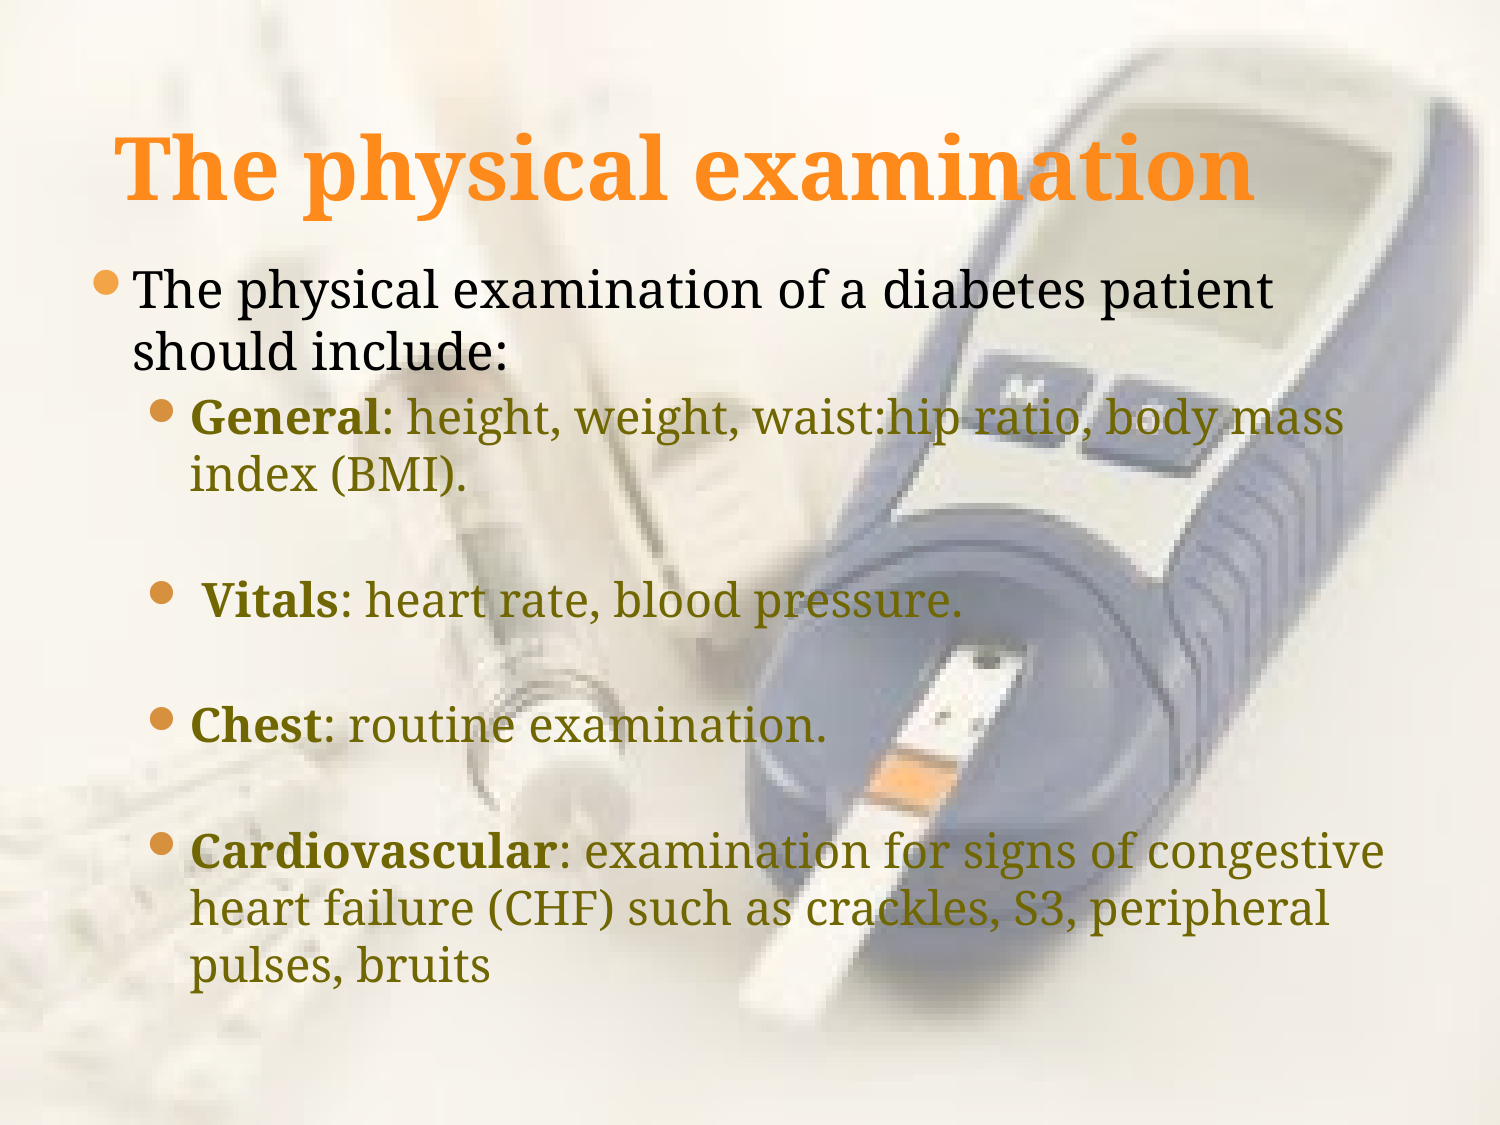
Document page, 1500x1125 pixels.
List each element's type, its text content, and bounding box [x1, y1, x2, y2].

list The physical examination of a diabetes patient should include: General: height, weight, waist:hip ratio, body mass index (BMI). Vitals: heart rate, blood pressure. Chest: routine examination. Cardiovascular: examination for signs of congestive heart failure (CHF) such as crackles, S3, peripheral pulses, bruits [75, 249, 1425, 1000]
title The physical examination [99, 24, 1450, 225]
